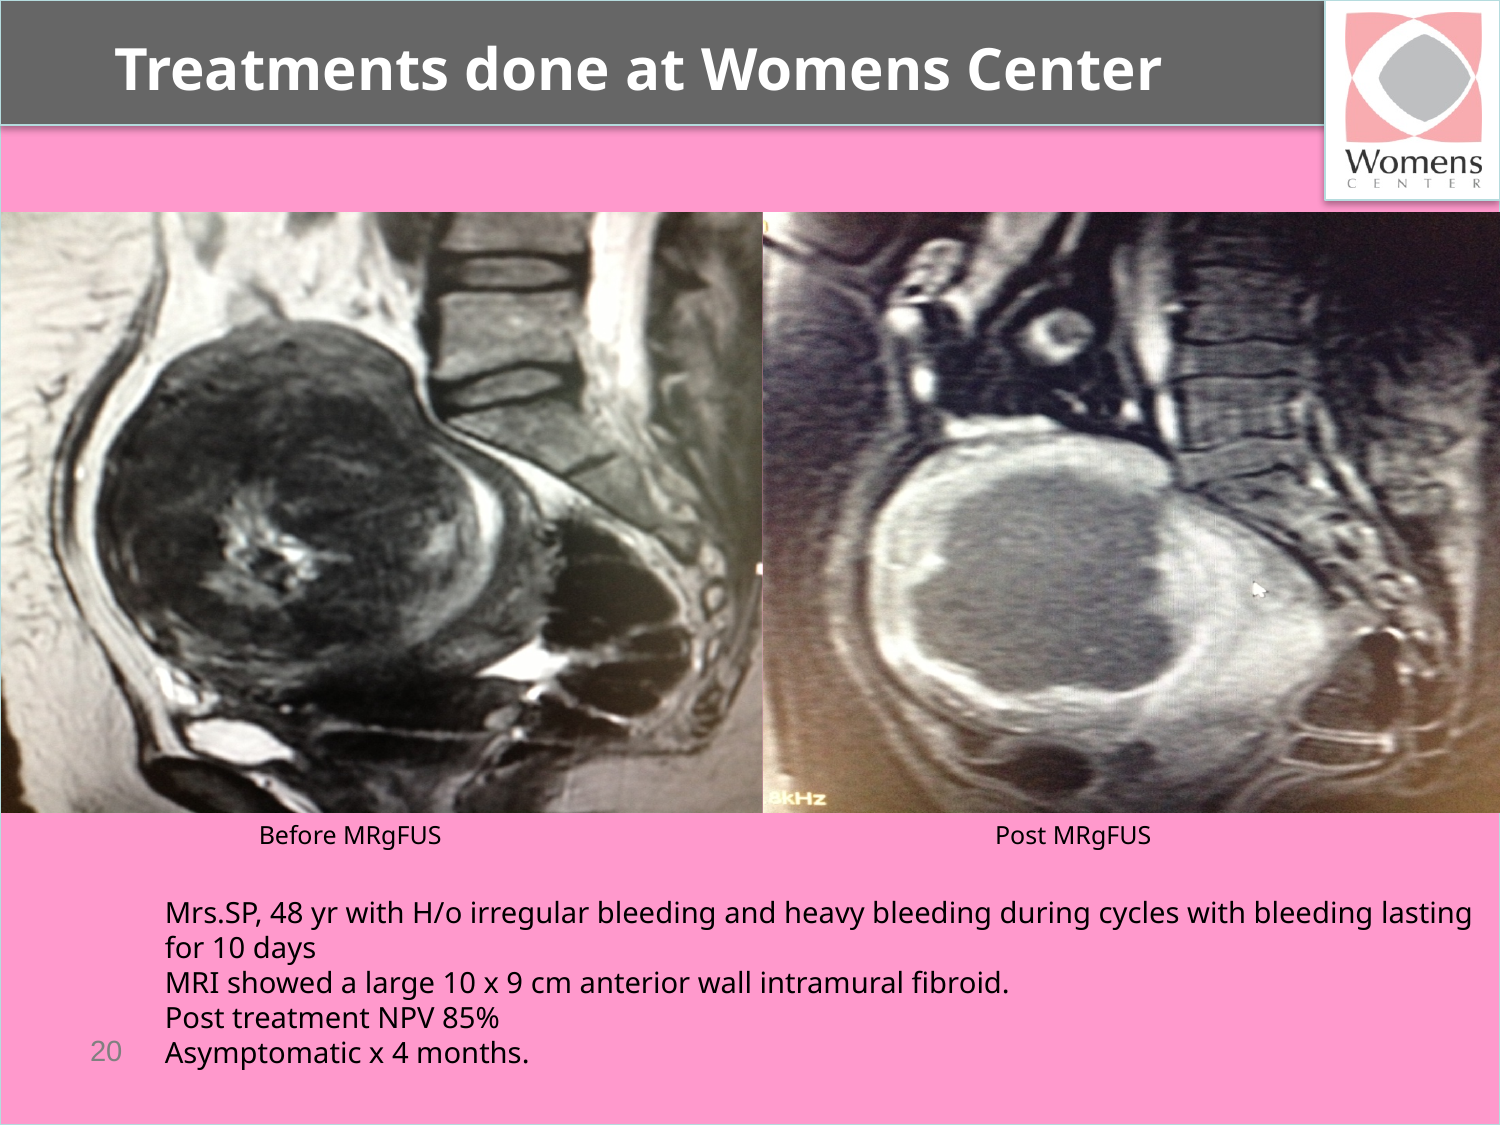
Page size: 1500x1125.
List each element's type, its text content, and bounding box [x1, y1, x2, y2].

text_box Mrs.SP, 48 yr with H/o irregular bleeding and heavy bleeding during cycles with bleeding lasting for 10 days MRI showed a large 10 x 9 cm anterior wall intramural fibroid. Post treatment NPV 85% Asymptomatic x 4 months. [149, 887, 1500, 1077]
text_box Treatments done at Womens Center [99, 24, 1325, 110]
picture [763, 12, 1500, 882]
slide_number 20 [74, 1024, 426, 1103]
picture [1, 130, 762, 894]
